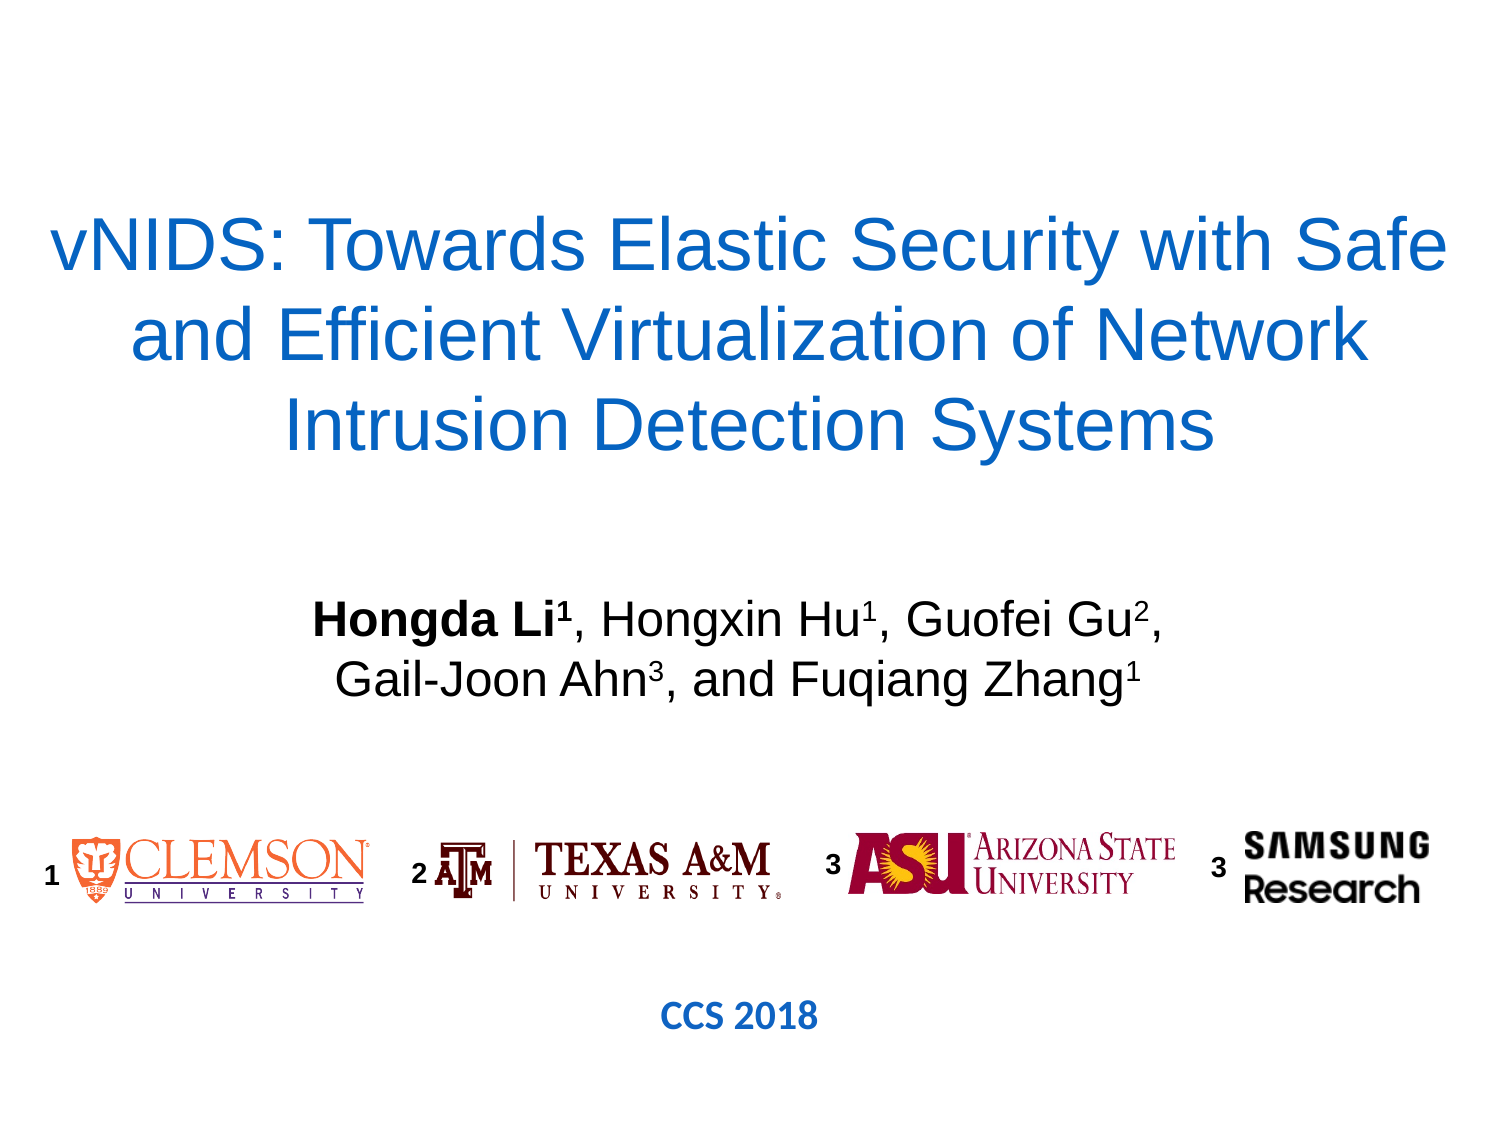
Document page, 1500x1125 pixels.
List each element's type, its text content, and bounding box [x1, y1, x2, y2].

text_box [808, 831, 1175, 908]
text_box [394, 821, 787, 921]
title vNIDS: Towards Elastic Security with Safe and Efficient Virtualization of Network Intrusion Detection Systems [14, 175, 1486, 485]
text_box Hongda Li1, Hongxin Hu1, Guofei Gu2, Gail-Joon Ahn3, and Fuqiang Zhang1 [221, 579, 1269, 714]
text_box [27, 831, 375, 919]
text_box CCS 2018 [645, 980, 834, 1046]
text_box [1194, 831, 1429, 911]
